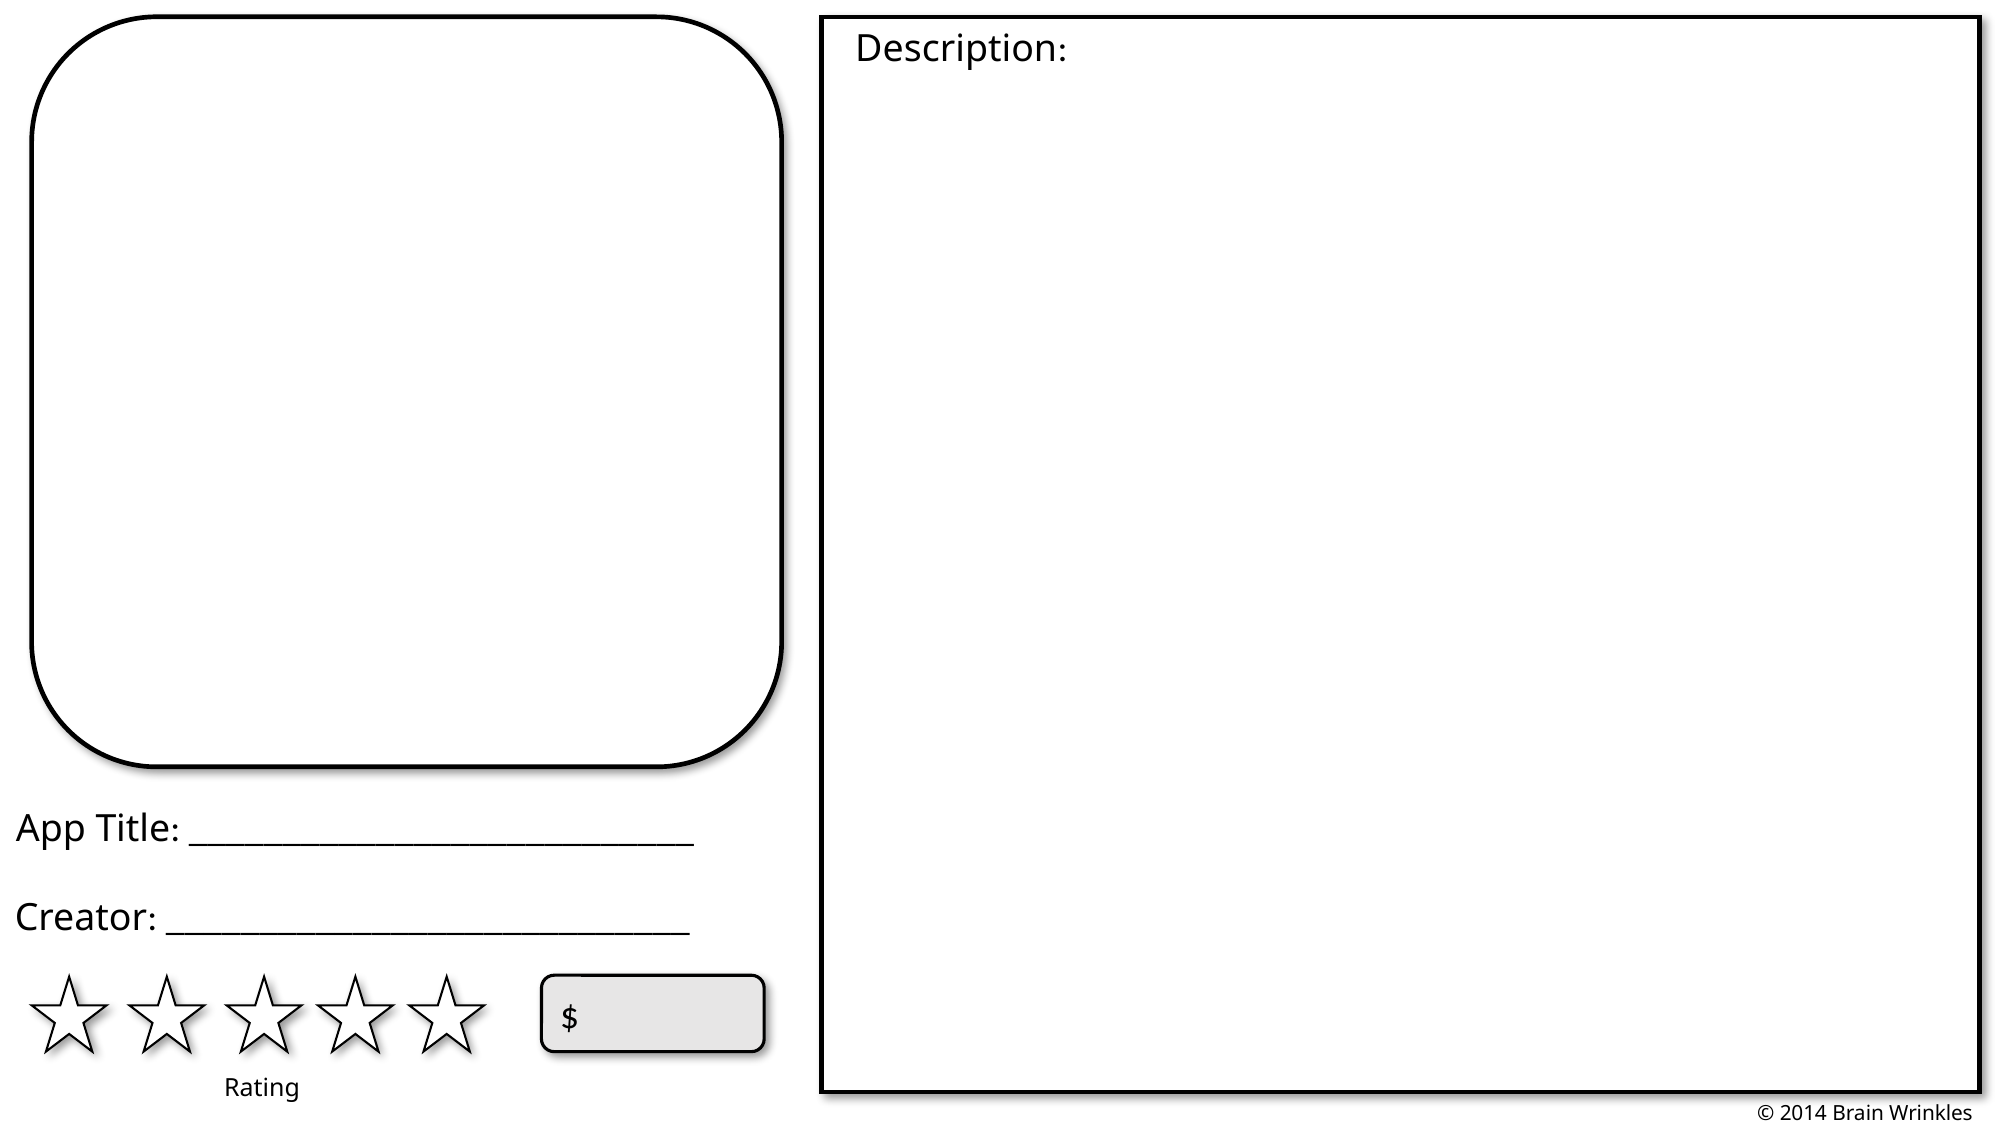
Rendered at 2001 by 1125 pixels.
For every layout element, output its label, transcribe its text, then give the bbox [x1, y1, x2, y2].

text_box [820, 16, 1980, 1093]
text_box $ [540, 974, 766, 1053]
text_box [28, 973, 110, 1055]
text_box App Title: ___________________________ [1, 796, 787, 856]
text_box [223, 973, 305, 1055]
text_box Rating [1, 1064, 485, 1110]
text_box [30, 15, 783, 768]
text_box Description: [840, 16, 1591, 77]
text_box [314, 973, 396, 1055]
text_box Creator: ____________________________ [0, 885, 750, 946]
text_box © 2014 Brain Wrinkles [1742, 1092, 2000, 1125]
text_box [126, 973, 208, 1055]
text_box [406, 973, 488, 1055]
